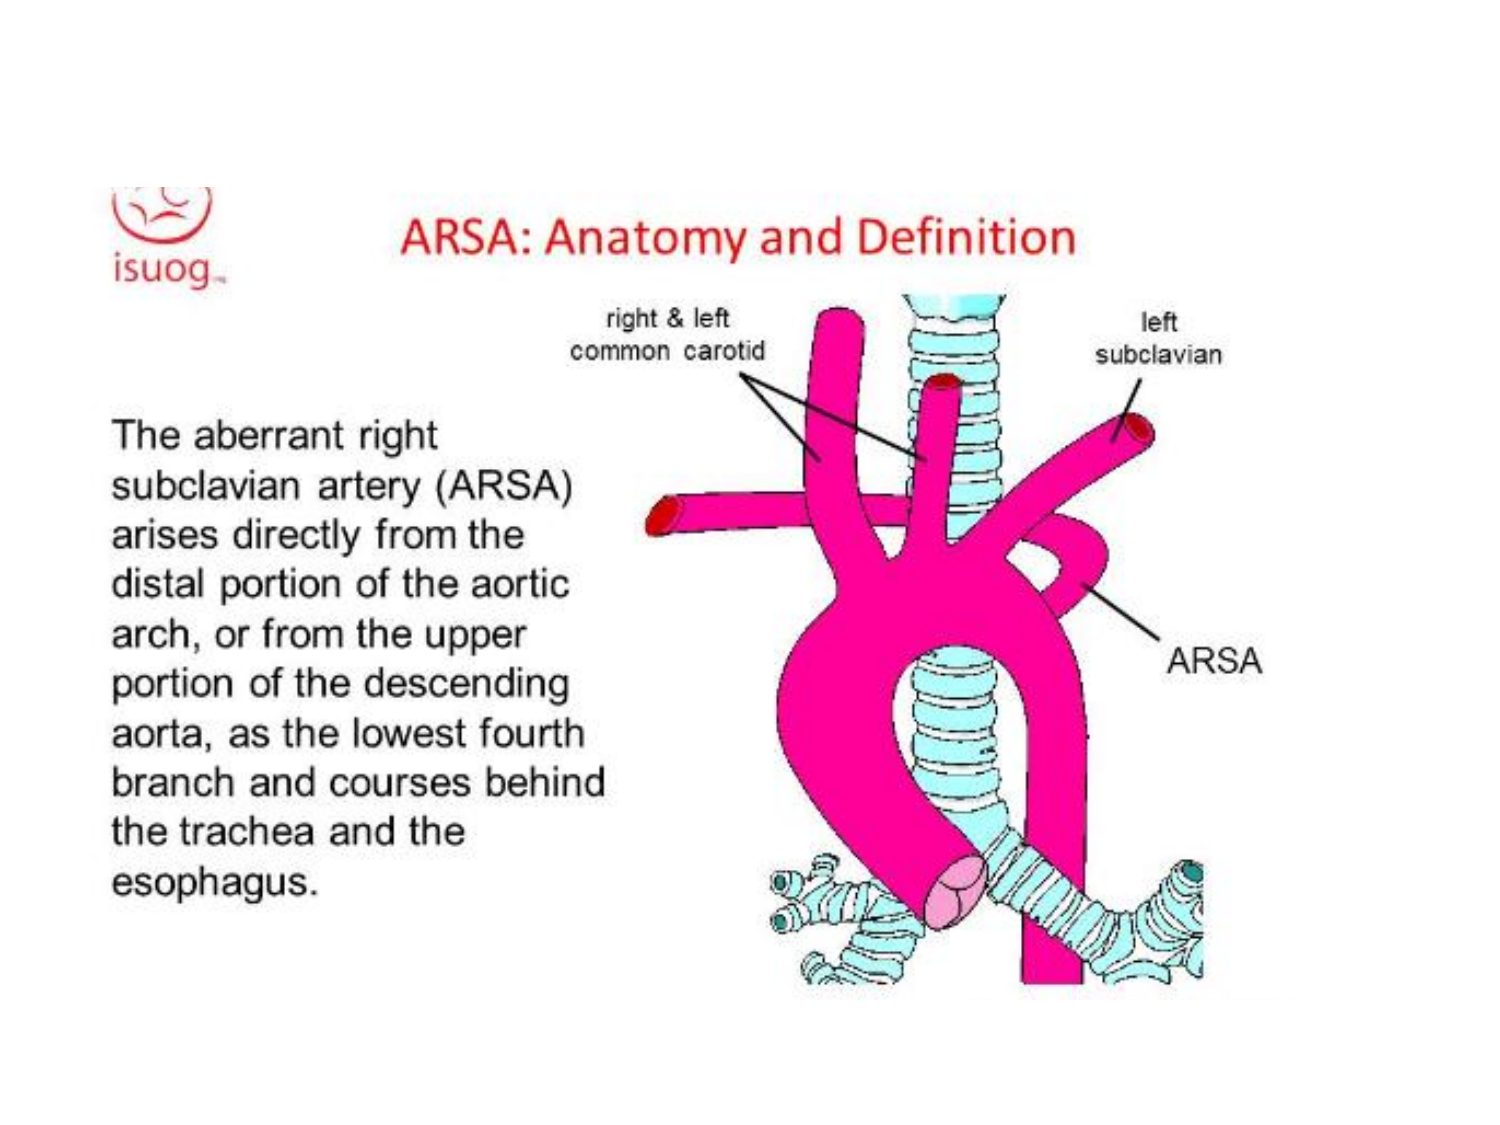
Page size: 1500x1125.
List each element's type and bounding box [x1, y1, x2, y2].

picture [74, 187, 1312, 1001]
